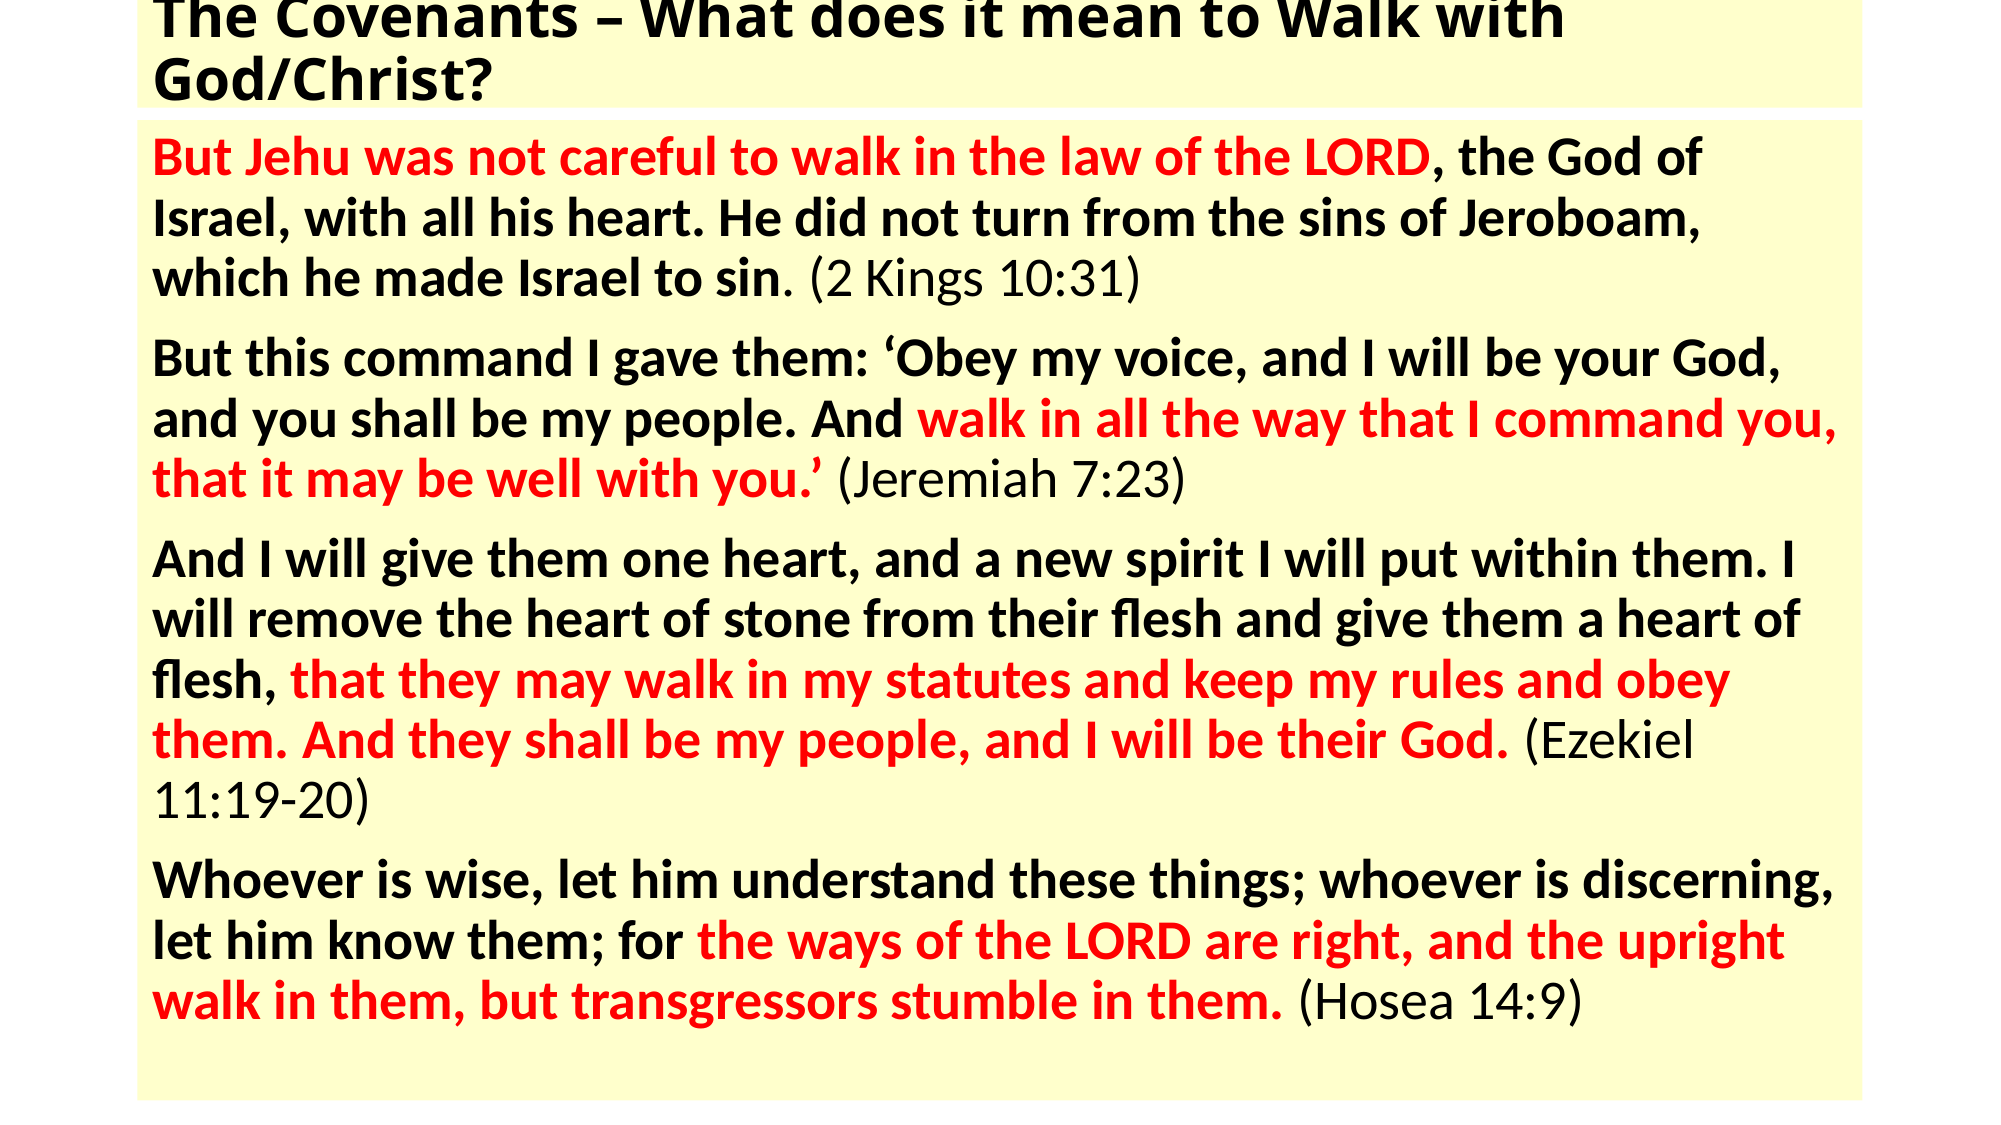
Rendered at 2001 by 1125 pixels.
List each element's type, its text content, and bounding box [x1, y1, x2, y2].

title The Covenants – What does it mean to Walk with God/Christ? [137, 0, 1863, 108]
list But Jehu was not careful to walk in the law of the LORD, the God of Israel, with all his heart. He did not turn from the sins of Jeroboam, which he made Israel to sin. (2 Kings 10:31) But this command I gave them: ‘Obey my voice, and I will be your God, and you shall be my people. And walk in all the way that I command you, that it may be well with you.’ (Jeremiah 7:23) And I will give them one heart, and a new spirit I will put within them. I will remove the heart of stone from their flesh and give them a heart of flesh, that they may walk in my statutes and keep my rules and obey them. And they shall be my people, and I will be their God. (Ezekiel 11:19-20) Whoever is wise, let him understand these things; whoever is discerning, let him know them; for the ways of the LORD are right, and the upright walk in them, but transgressors stumble in them. (Hosea 14:9) [137, 120, 1863, 1101]
text_box [404, 971, 1716, 1057]
